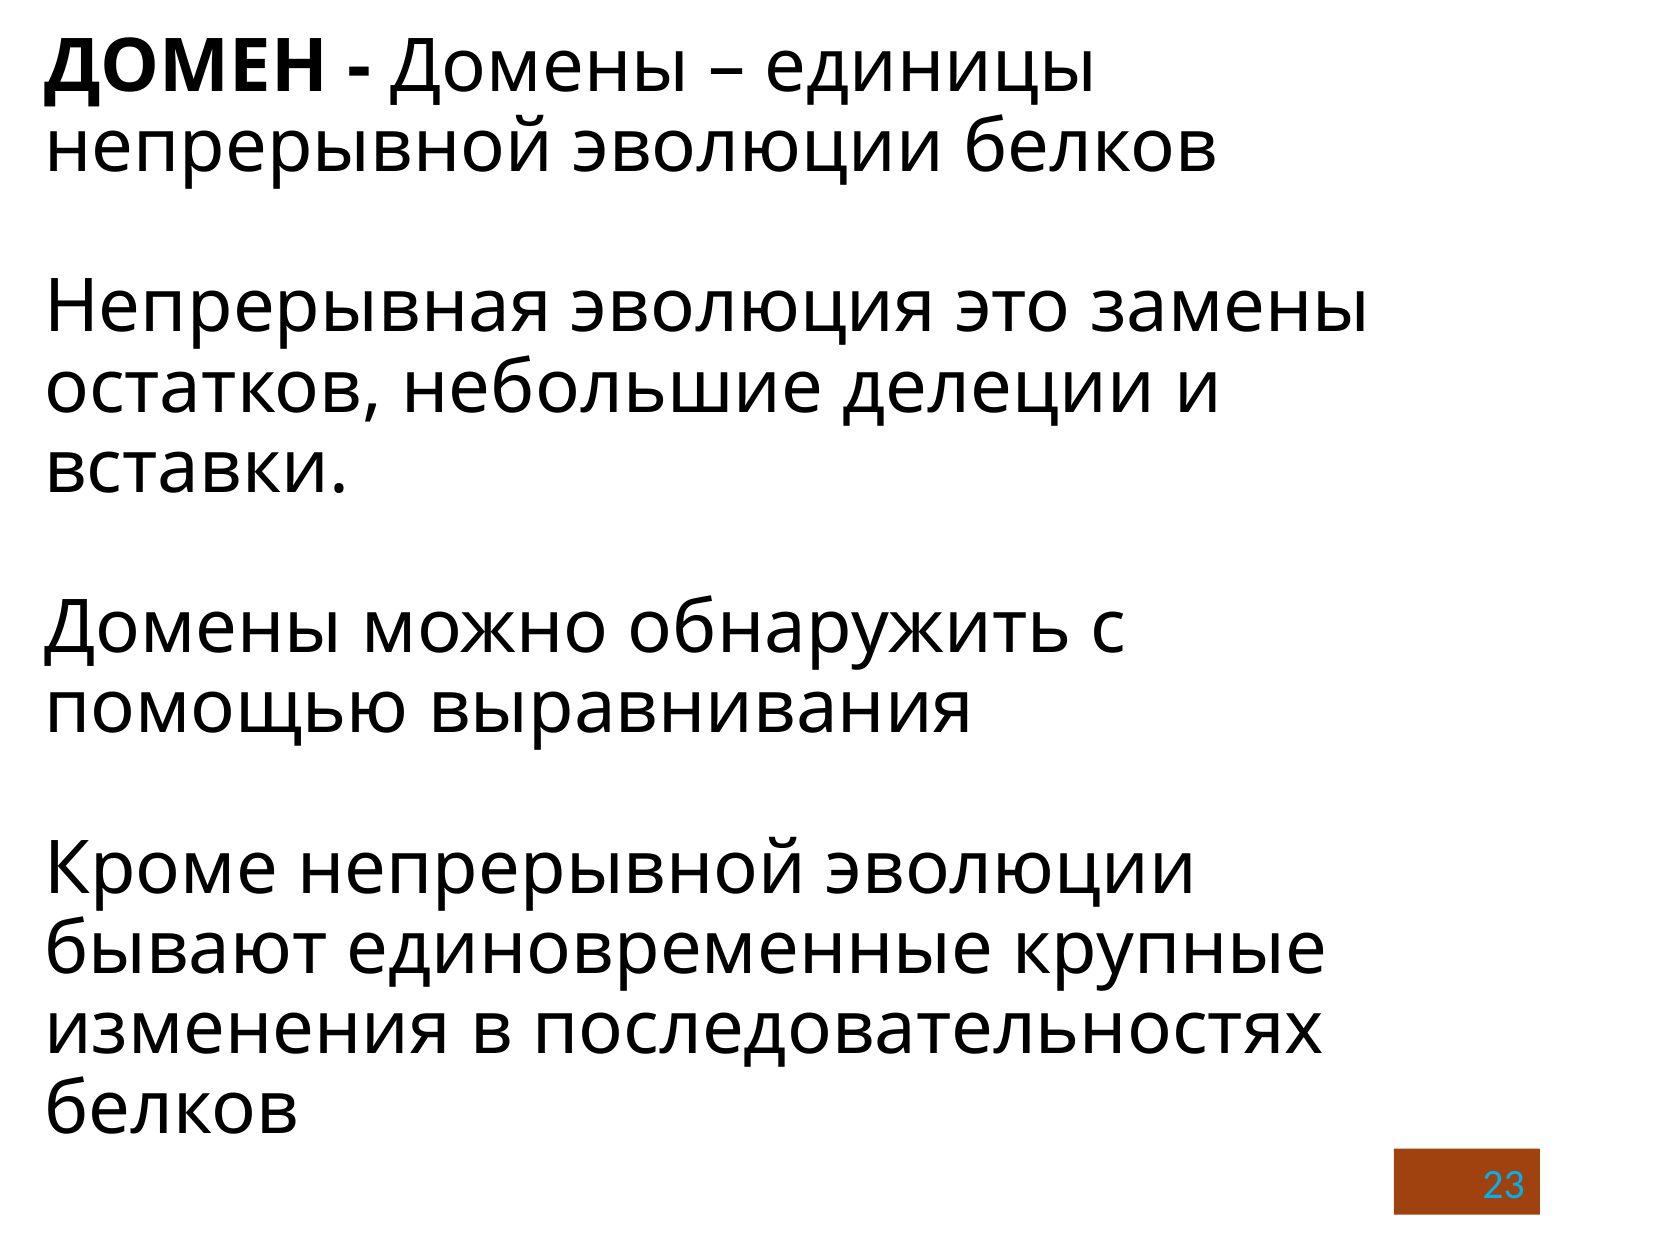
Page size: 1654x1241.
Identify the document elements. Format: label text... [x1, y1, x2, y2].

slide_number 23 [1393, 1148, 1540, 1215]
title ДОМЕН - Домены – единицы непрерывной эволюции белков Непрерывная эволюция это замены остатков, небольшие делеции и вставки. Домены можно обнаружить с помощью выравнивания Кроме непрерывной эволюции бывают единовременные крупные изменения в последовательностях белков [29, 15, 1511, 1162]
